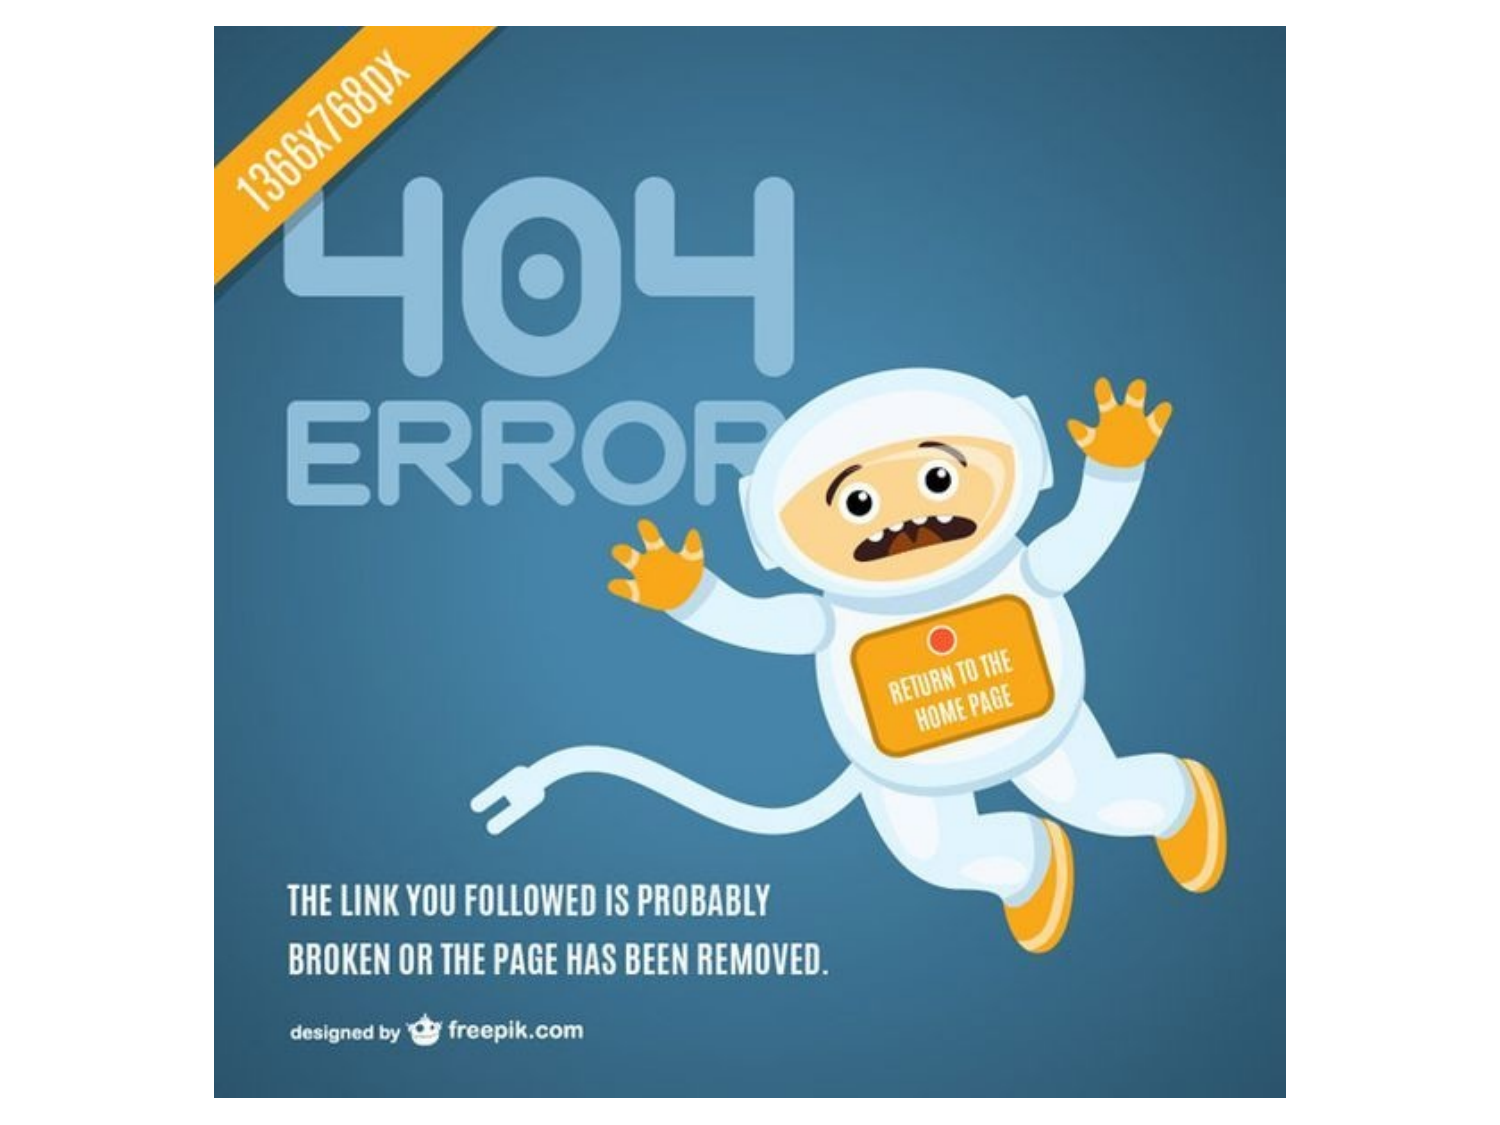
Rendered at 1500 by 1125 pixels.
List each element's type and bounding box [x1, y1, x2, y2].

picture [214, 26, 1286, 1099]
